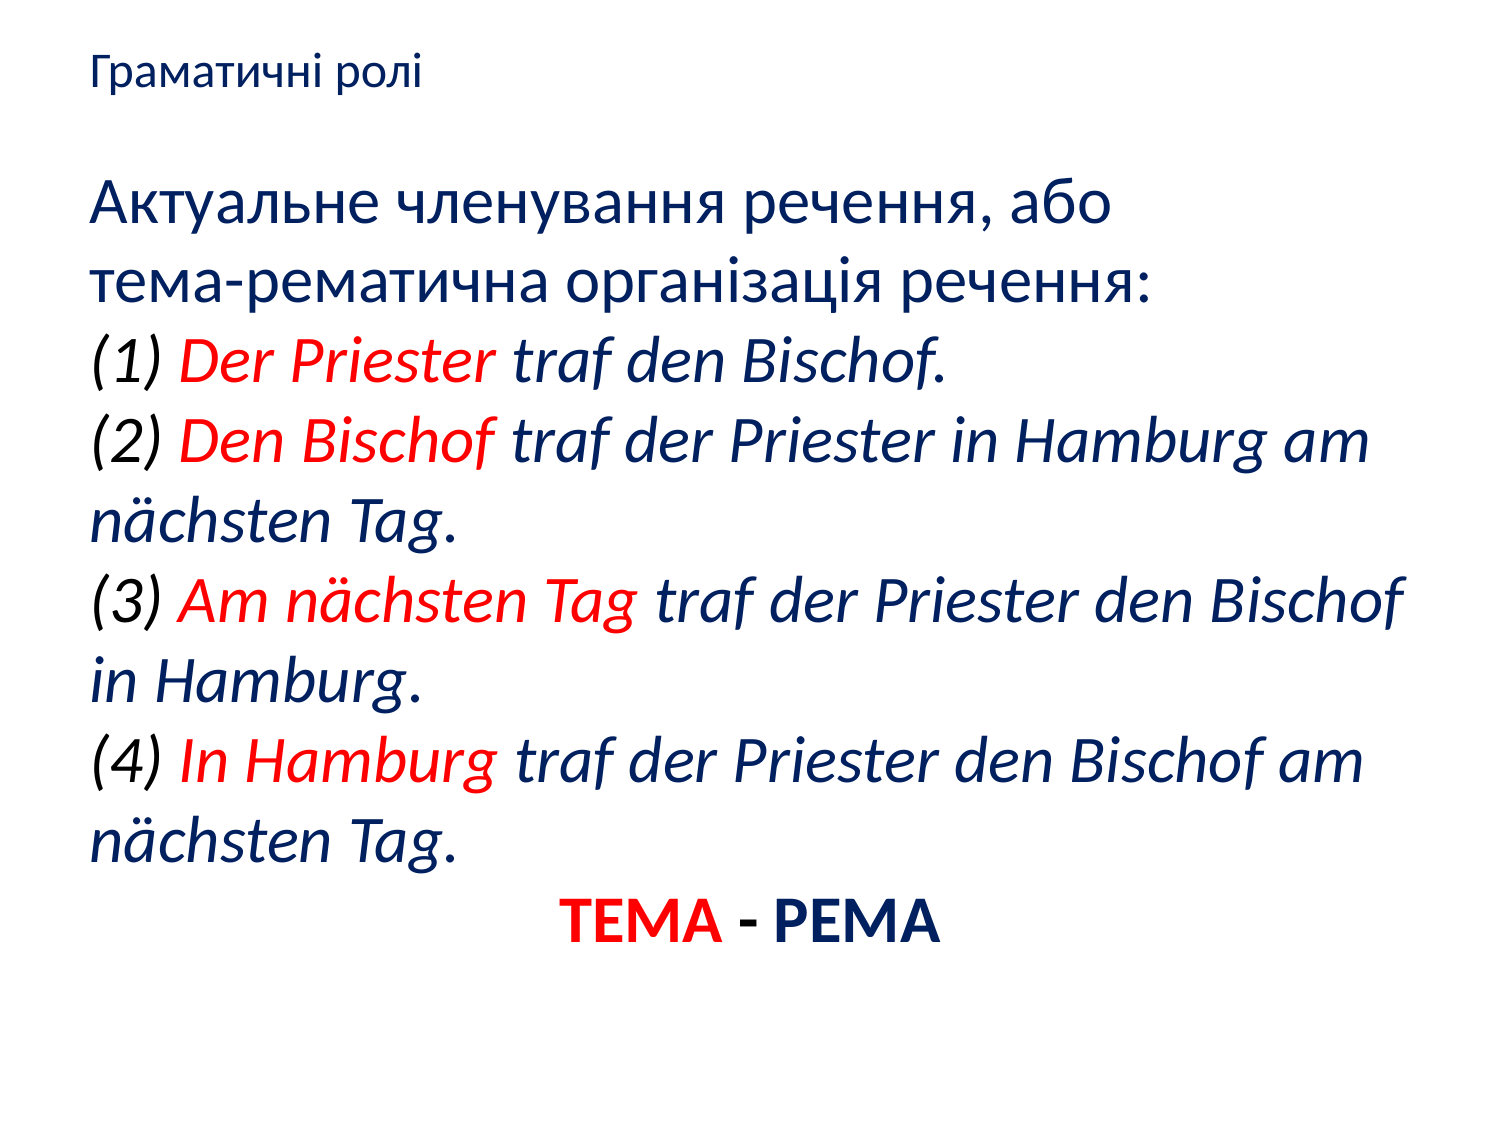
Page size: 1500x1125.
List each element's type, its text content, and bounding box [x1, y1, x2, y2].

text_box Актуальне членування речення, або тема-рематична організація речення: (1) Der Priester traf den Bischof. (2) Den Bischof traf der Priester in Hamburg am nächsten Tag. (3) Am nächsten Tag traf der Priester den Bischof in Hamburg. (4) In Hamburg traf der Priester den Bischof am nächsten Tag. ТЕМА - РЕМА [75, 148, 1425, 1005]
text_box Граматичні ролі [75, 45, 1425, 148]
